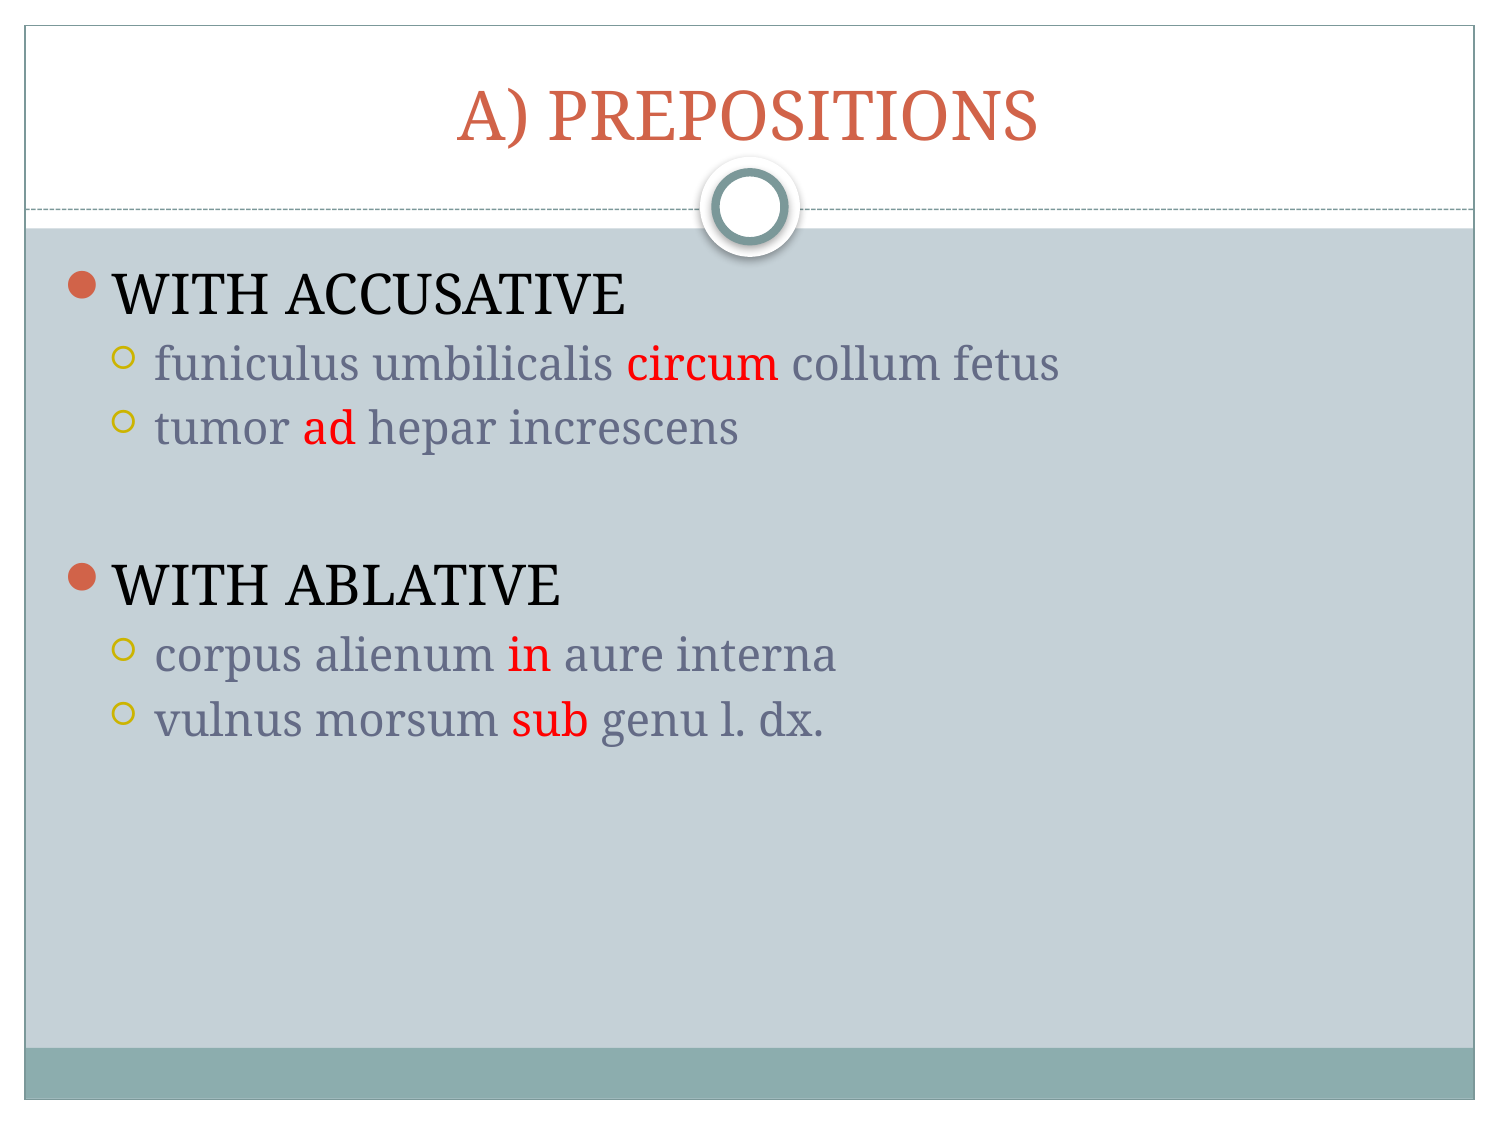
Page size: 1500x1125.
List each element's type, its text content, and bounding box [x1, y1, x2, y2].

list WITH ACCUSATIVE funiculus umbilicalis circum collum fetus tumor ad hepar increscens WITH ABLATIVE corpus alienum in aure interna vulnus morsum sub genu l. dx. [49, 250, 1445, 788]
title A) PREPOSITIONS [49, 37, 1450, 162]
